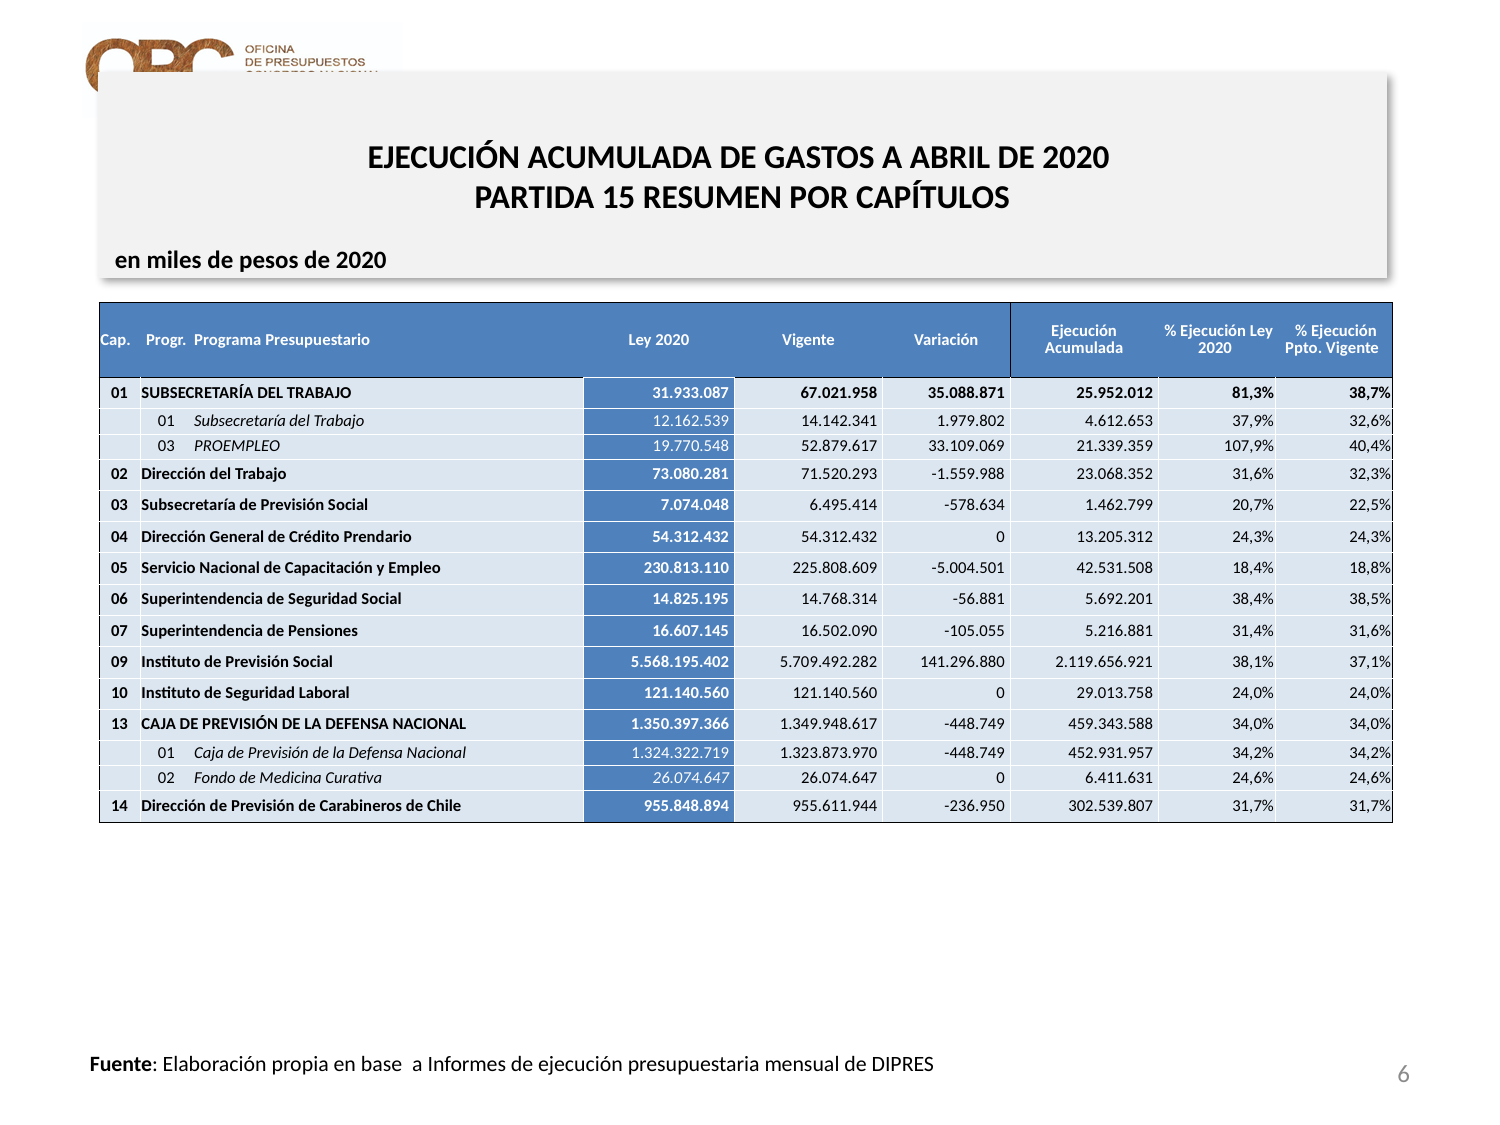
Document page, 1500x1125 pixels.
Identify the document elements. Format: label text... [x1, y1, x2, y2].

table_cell 25.952.012 [1011, 378, 1158, 408]
table_cell -56.881 [883, 585, 1010, 615]
table_cell 38,1% [1159, 647, 1275, 678]
table_cell 955.611.944 [735, 791, 882, 822]
table_cell 67.021.958 [735, 378, 882, 408]
table_cell 21.339.359 [1011, 435, 1158, 459]
table_header Ley 2020 [584, 303, 734, 377]
table_cell 0 [883, 522, 1010, 552]
table_cell 32,3% [1276, 460, 1392, 490]
table_cell Dirección del Trabajo [141, 460, 583, 490]
table_cell 23.068.352 [1011, 460, 1158, 490]
table_cell 04 [100, 522, 140, 552]
table_cell 452.931.957 [1011, 741, 1158, 765]
table_cell CAJA DE PREVISIÓN DE LA DEFENSA NACIONAL [141, 710, 583, 740]
table_cell -236.950 [883, 791, 1010, 822]
table_cell 37,9% [1159, 409, 1275, 434]
table_cell 71.520.293 [735, 460, 882, 490]
table_cell 06 [100, 585, 140, 615]
table_cell 14.768.314 [735, 585, 882, 615]
table_cell Superintendencia de Pensiones [141, 616, 583, 646]
table_cell 54.312.432 [735, 522, 882, 552]
table_cell 0 [883, 679, 1010, 709]
table_cell 2.119.656.921 [1011, 647, 1158, 678]
table_cell Subsecretaría del Trabajo [193, 409, 583, 434]
table_cell Caja de Previsión de la Defensa Nacional [193, 741, 583, 765]
table_cell 4.612.653 [1011, 409, 1158, 434]
table_cell Subsecretaría de Previsión Social [141, 491, 583, 521]
table_cell 40,4% [1276, 435, 1392, 459]
table_cell 955.848.894 [584, 791, 734, 822]
table_cell 1.324.322.719 [584, 741, 734, 765]
table_cell 31,6% [1159, 460, 1275, 490]
table_cell 37,1% [1276, 647, 1392, 678]
table_cell 1.350.397.366 [584, 710, 734, 740]
table_cell Servicio Nacional de Capacitación y Empleo [141, 553, 583, 584]
table_cell 7.074.048 [584, 491, 734, 521]
table_cell 24,3% [1276, 522, 1392, 552]
table_cell 35.088.871 [883, 378, 1010, 408]
table_cell 6.411.631 [1011, 766, 1158, 790]
table_cell 31,7% [1159, 791, 1275, 822]
table_cell 02 [100, 460, 140, 490]
table_cell 5.216.881 [1011, 616, 1158, 646]
table_cell 24,6% [1276, 766, 1392, 790]
table_cell 31,4% [1159, 616, 1275, 646]
table_cell [100, 741, 140, 765]
table_cell 13.205.312 [1011, 522, 1158, 552]
title EJECUCIÓN ACUMULADA DE GASTOS A ABRIL DE 2020 PARTIDA 15 RESUMEN POR CAPÍTULOS [99, 73, 1387, 277]
table_cell 302.539.807 [1011, 791, 1158, 822]
table_cell 09 [100, 647, 140, 678]
table_cell 459.343.588 [1011, 710, 1158, 740]
table_header % Ejecución Ppto. Vigente [1275, 303, 1392, 377]
table_cell -105.055 [883, 616, 1010, 646]
table_cell 33.109.069 [883, 435, 1010, 459]
table_cell 05 [100, 553, 140, 584]
table_cell 10 [100, 679, 140, 709]
table_cell 01 [141, 409, 193, 434]
table_cell Superintendencia de Seguridad Social [141, 585, 583, 615]
table_cell 38,7% [1276, 378, 1392, 408]
table_cell Instituto de Previsión Social [141, 647, 583, 678]
table_cell 14 [100, 791, 140, 822]
table_cell 5.568.195.402 [584, 647, 734, 678]
table_cell Instituto de Seguridad Laboral [141, 679, 583, 709]
table_cell 13 [100, 710, 140, 740]
table_cell 18,8% [1276, 553, 1392, 584]
table_cell -5.004.501 [883, 553, 1010, 584]
table_cell 5.709.492.282 [735, 647, 882, 678]
table_cell -1.559.988 [883, 460, 1010, 490]
table_header Ejecución Acumulada [1011, 303, 1158, 377]
table_cell 20,7% [1159, 491, 1275, 521]
table_cell 02 [141, 766, 193, 790]
table_cell 26.074.647 [584, 766, 734, 790]
table_cell 22,5% [1276, 491, 1392, 521]
table_cell 24,0% [1276, 679, 1392, 709]
table_cell 26.074.647 [735, 766, 882, 790]
table_cell 6.495.414 [735, 491, 882, 521]
table_cell 31.933.087 [584, 378, 734, 408]
table_cell 24,6% [1159, 766, 1275, 790]
table_cell 0 [883, 766, 1010, 790]
table_cell 54.312.432 [584, 522, 734, 552]
table_cell Dirección de Previsión de Carabineros de Chile [141, 791, 583, 822]
table_cell 1.979.802 [883, 409, 1010, 434]
table_cell 107,9% [1159, 435, 1275, 459]
table_cell -578.634 [883, 491, 1010, 521]
table_header % Ejecución Ley 2020 [1158, 303, 1275, 377]
table_cell 73.080.281 [584, 460, 734, 490]
table_cell 16.502.090 [735, 616, 882, 646]
table_cell [100, 766, 140, 790]
table_cell 07 [100, 616, 140, 646]
table_cell 12.162.539 [584, 409, 734, 434]
table_cell 32,6% [1276, 409, 1392, 434]
slide_number 6 [1074, 1042, 1425, 1103]
table_cell -448.749 [883, 741, 1010, 765]
table_cell 42.531.508 [1011, 553, 1158, 584]
table_cell 121.140.560 [584, 679, 734, 709]
table_cell 38,4% [1159, 585, 1275, 615]
table_cell 81,3% [1159, 378, 1275, 408]
table_cell Dirección General de Crédito Prendario [141, 522, 583, 552]
table_cell 31,7% [1276, 791, 1392, 822]
table_cell 19.770.548 [584, 435, 734, 459]
table_cell [100, 435, 140, 459]
table_cell 14.825.195 [584, 585, 734, 615]
table_cell 14.142.341 [735, 409, 882, 434]
table_cell 34,0% [1276, 710, 1392, 740]
table_cell 52.879.617 [735, 435, 882, 459]
table_cell 1.323.873.970 [735, 741, 882, 765]
text_box en miles de pesos de 2020 [100, 236, 1362, 293]
table_cell Fondo de Medicina Curativa [193, 766, 583, 790]
table_cell 03 [141, 435, 193, 459]
table_cell 03 [100, 491, 140, 521]
table_header Progr. [140, 303, 193, 377]
picture [82, 22, 403, 118]
table_cell 141.296.880 [883, 647, 1010, 678]
table_cell 1.349.948.617 [735, 710, 882, 740]
table_cell 1.462.799 [1011, 491, 1158, 521]
table_cell 16.607.145 [584, 616, 734, 646]
table_cell 34,0% [1159, 710, 1275, 740]
table_cell 24,3% [1159, 522, 1275, 552]
table_cell 01 [100, 378, 140, 408]
table_cell 34,2% [1159, 741, 1275, 765]
table_header Vigente [734, 303, 883, 377]
table_cell 121.140.560 [735, 679, 882, 709]
table_cell 38,5% [1276, 585, 1392, 615]
table_cell 29.013.758 [1011, 679, 1158, 709]
table_header Programa Presupuestario [193, 303, 584, 377]
table_cell 34,2% [1276, 741, 1392, 765]
table_header Cap. [100, 303, 140, 377]
table_cell 5.692.201 [1011, 585, 1158, 615]
table_cell 18,4% [1159, 553, 1275, 584]
table_cell 01 [141, 741, 193, 765]
table_cell 24,0% [1159, 679, 1275, 709]
table_cell SUBSECRETARÍA DEL TRABAJO [141, 378, 583, 408]
table_cell [100, 409, 140, 434]
table_cell 230.813.110 [584, 553, 734, 584]
table_cell -448.749 [883, 710, 1010, 740]
table_cell PROEMPLEO [193, 435, 583, 459]
table_header Variación [883, 303, 1010, 377]
table_cell 31,6% [1276, 616, 1392, 646]
table_cell 225.808.609 [735, 553, 882, 584]
